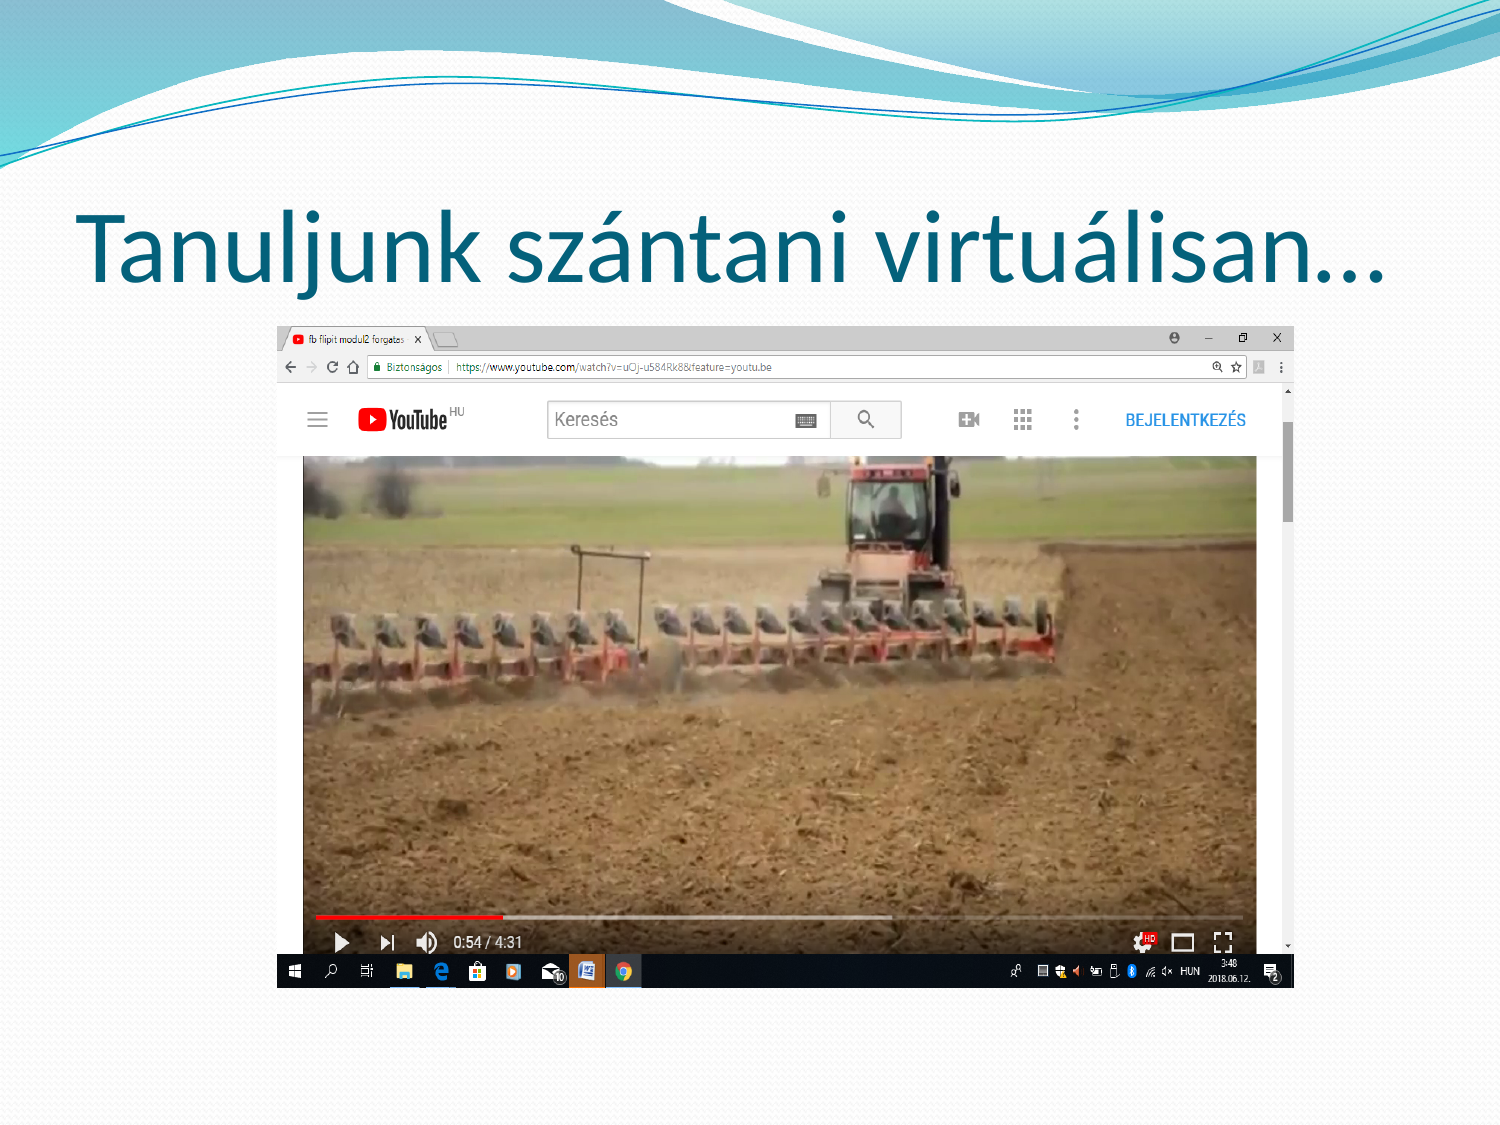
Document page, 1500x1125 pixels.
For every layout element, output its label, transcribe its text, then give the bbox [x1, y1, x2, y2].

title Tanuljunk szántani virtuálisan… [75, 115, 1425, 303]
picture [277, 326, 1294, 988]
